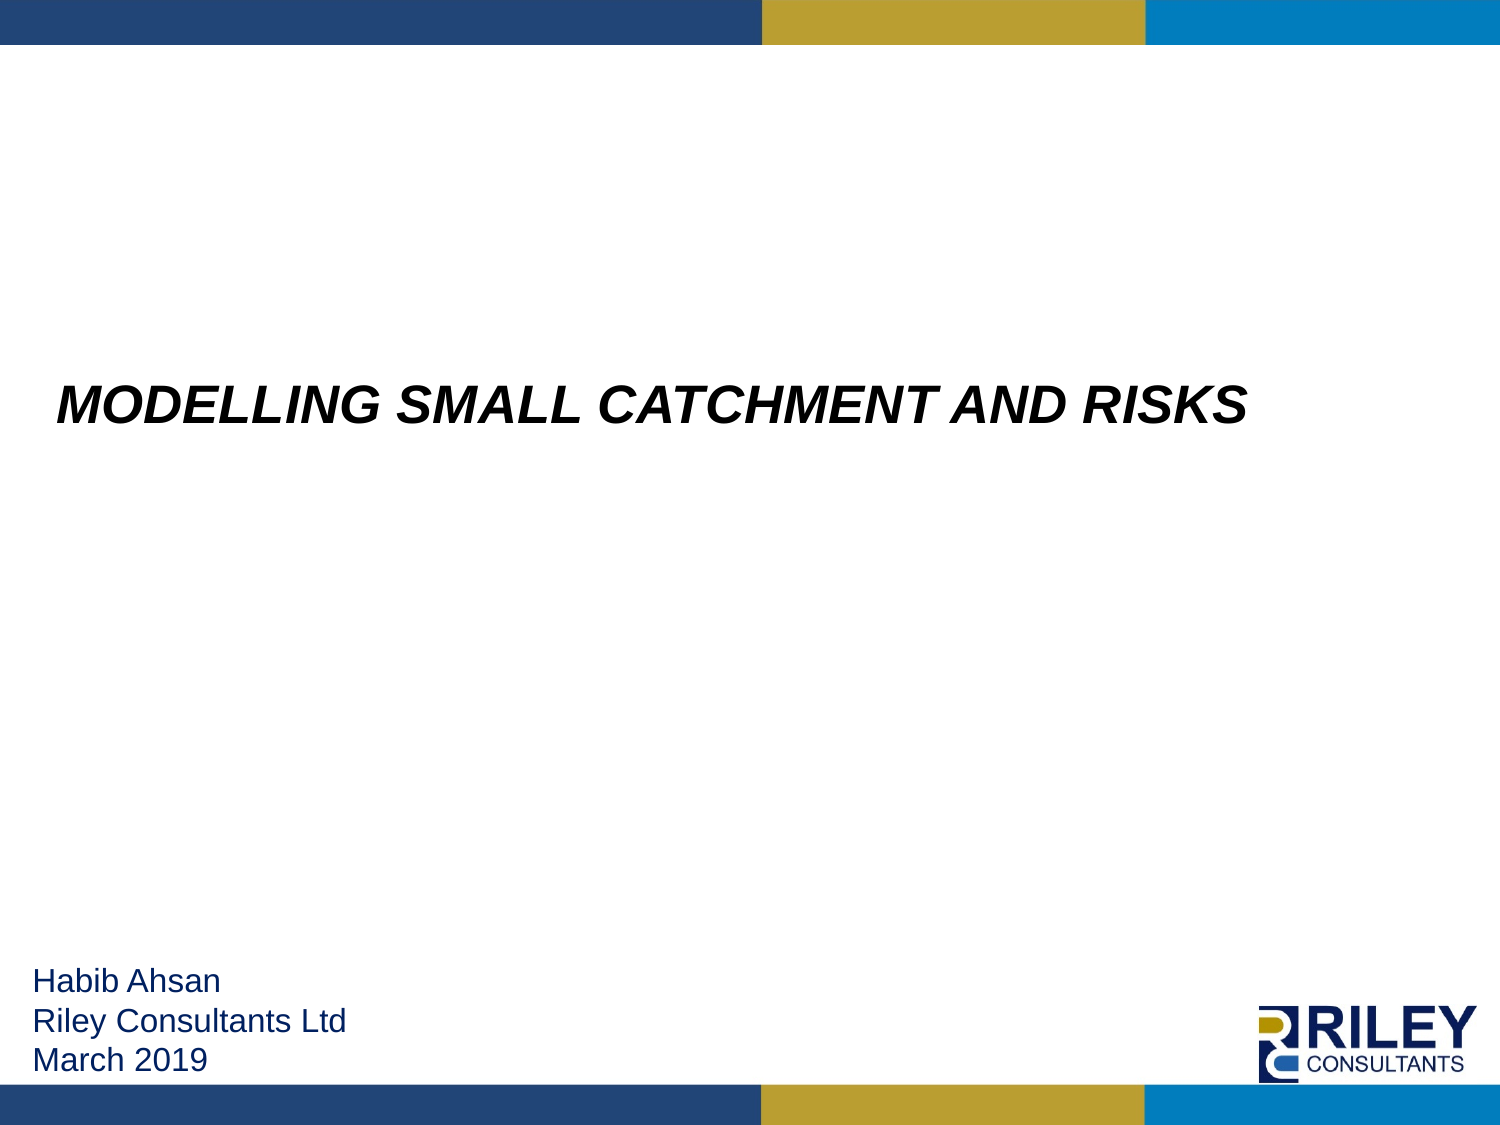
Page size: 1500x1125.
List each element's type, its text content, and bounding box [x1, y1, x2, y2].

picture [0, 879, 1500, 1125]
picture [0, 0, 1146, 45]
text_box MODELLING SMALL CATCHMENT AND RISKS [41, 362, 1459, 442]
